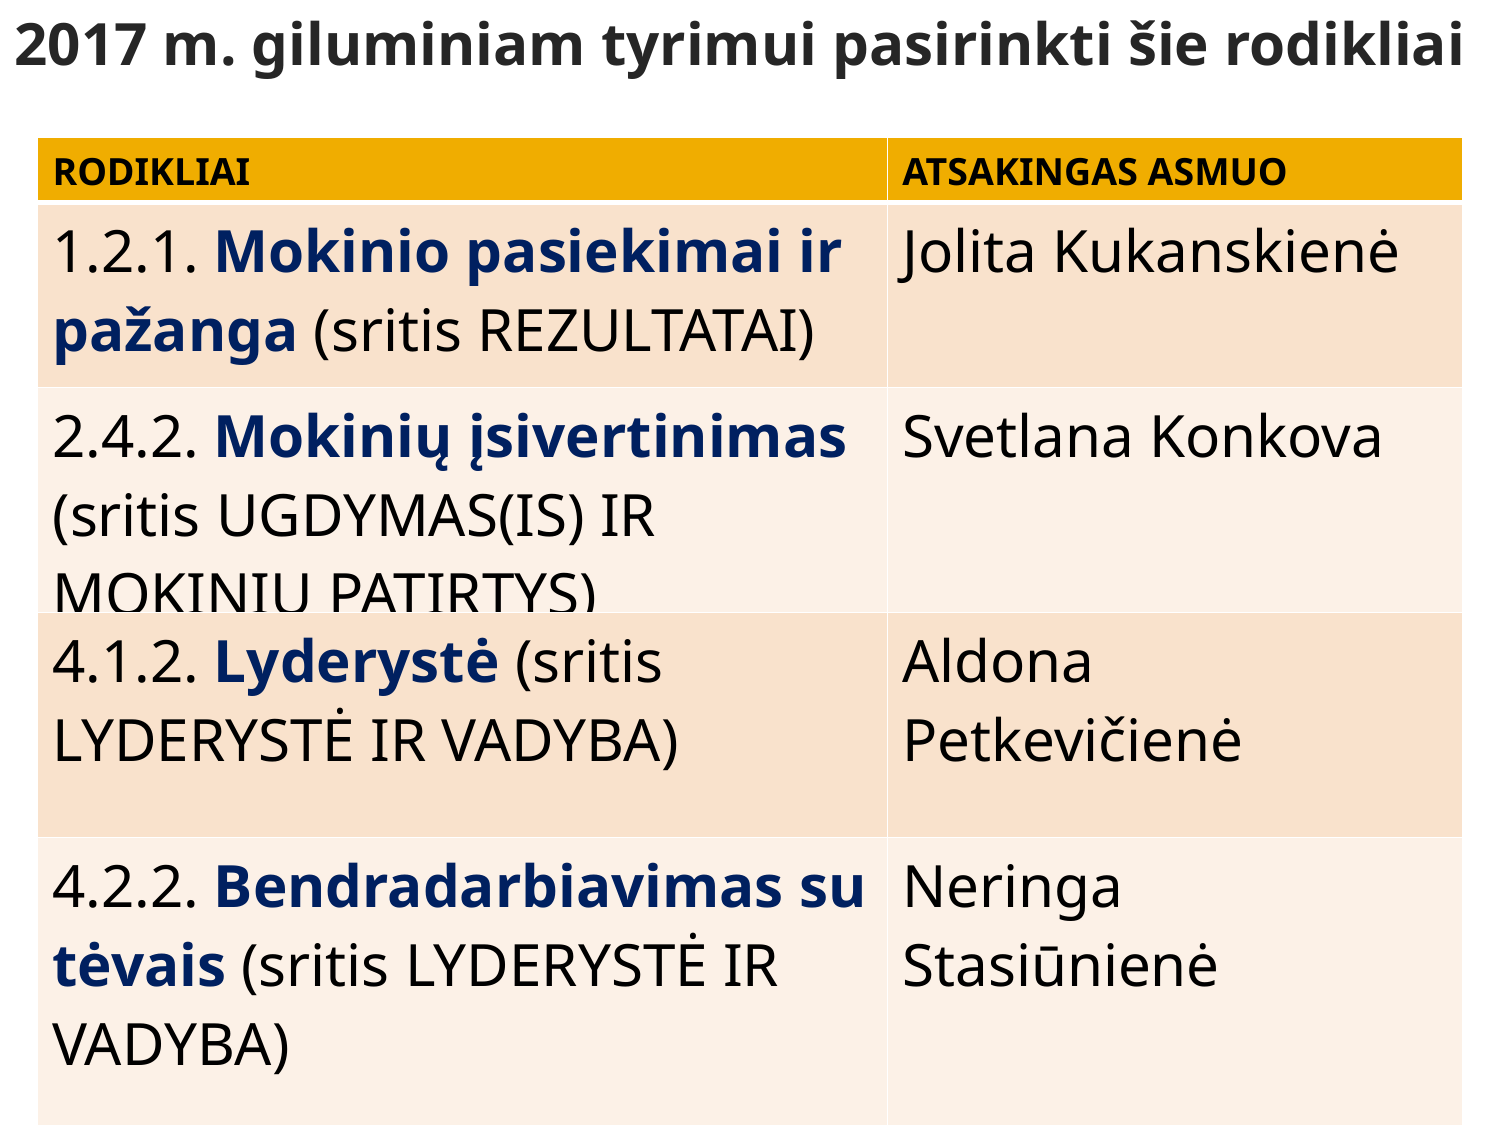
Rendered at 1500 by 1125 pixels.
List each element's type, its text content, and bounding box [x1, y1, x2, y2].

table_cell Neringa Stasiūnienė [888, 838, 1462, 1125]
table_cell Svetlana Konkova [888, 388, 1462, 612]
table_cell Aldona Petkevičienė [888, 613, 1462, 837]
table_header ATSAKINGAS ASMUO [888, 138, 1462, 200]
table_cell 4.1.2. Lyderystė (sritis LYDERYSTĖ IR VADYBA) [38, 613, 887, 837]
table_cell 4.2.2. Bendradarbiavimas su tėvais (sritis LYDERYSTĖ IR VADYBA) [38, 838, 887, 1125]
table_cell 1.2.1. Mokinio pasiekimai ir pažanga (sritis REZULTATAI) [38, 205, 887, 387]
table_cell Jolita Kukanskienė [888, 205, 1462, 387]
table_cell 2.4.2. Mokinių įsivertinimas (sritis UGDYMAS(IS) IR MOKINIŲ PATIRTYS) [38, 388, 887, 612]
table_header RODIKLIAI [38, 138, 887, 200]
text_box 2017 m. giluminiam tyrimui pasirinkti šie rodikliai [0, 0, 1500, 85]
